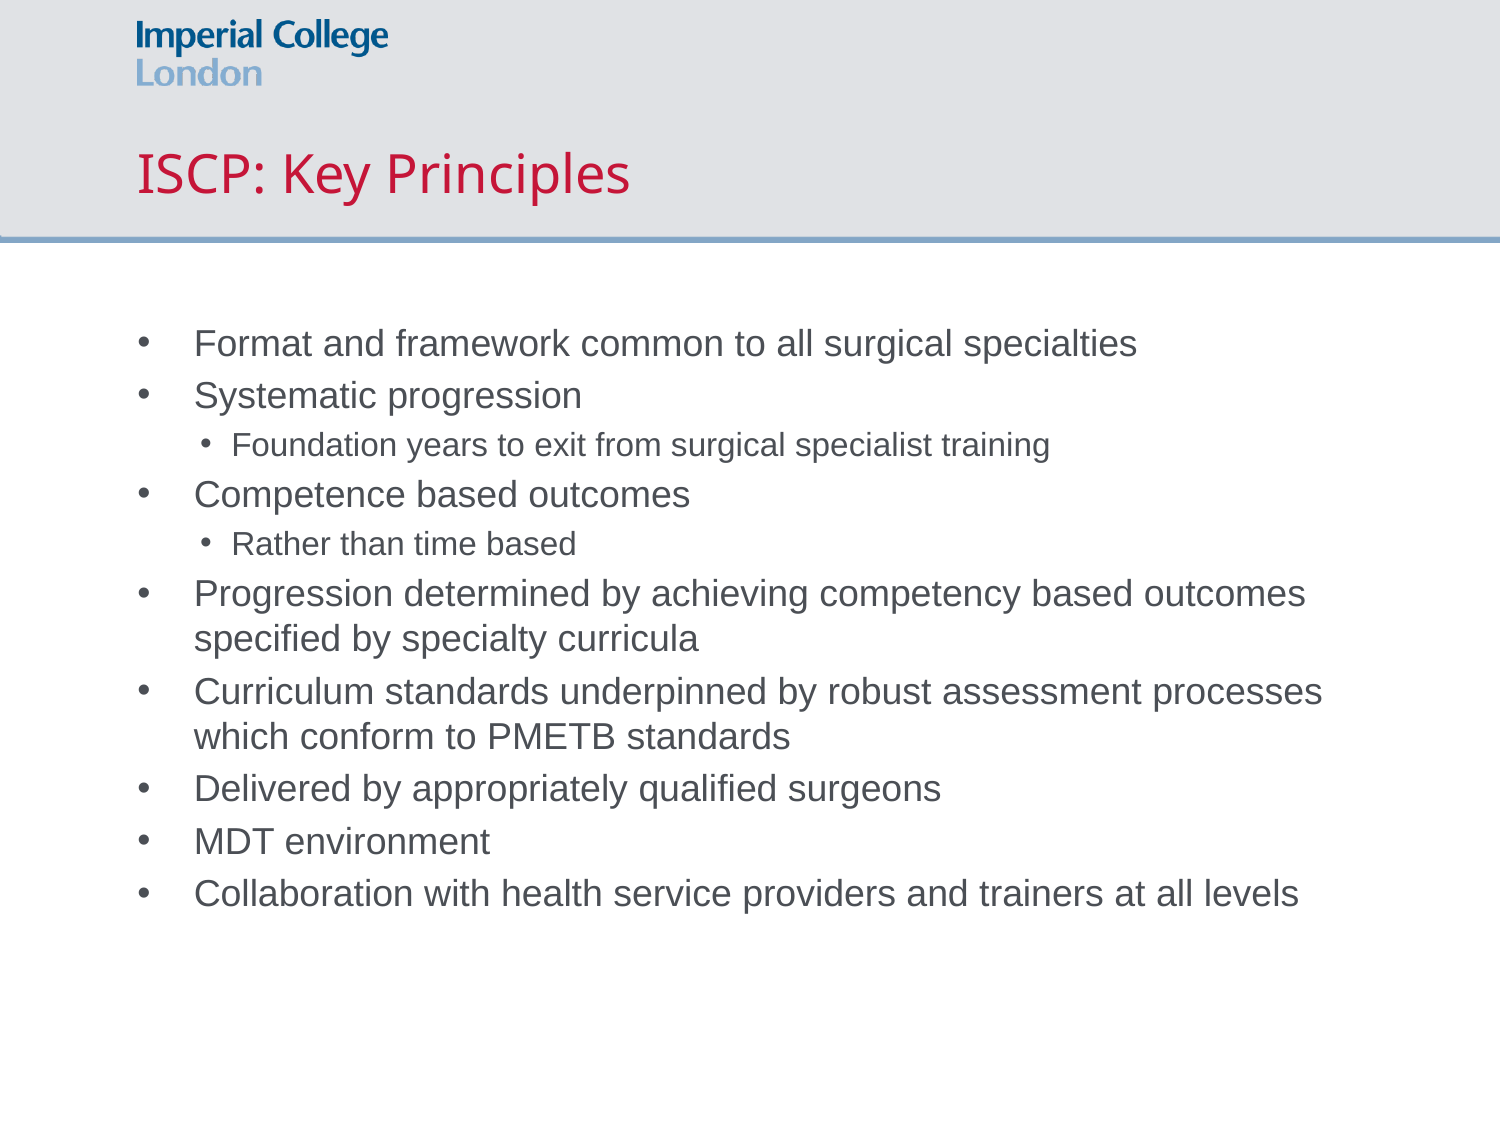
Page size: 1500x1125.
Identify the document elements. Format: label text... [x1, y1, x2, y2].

title ISCP: Key Principles [137, 99, 1375, 205]
list Format and framework common to all surgical specialties Systematic progression Foundation years to exit from surgical specialist training Competence based outcomes Rather than time based Progression determined by achieving competency based outcomes specified by specialty curricula Curriculum standards underpinned by robust assessment processes which conform to PMETB standards Delivered by appropriately qualified surgeons MDT environment Collaboration with health service providers and trainers at all levels [137, 318, 1375, 1051]
picture [0, 0, 1500, 243]
